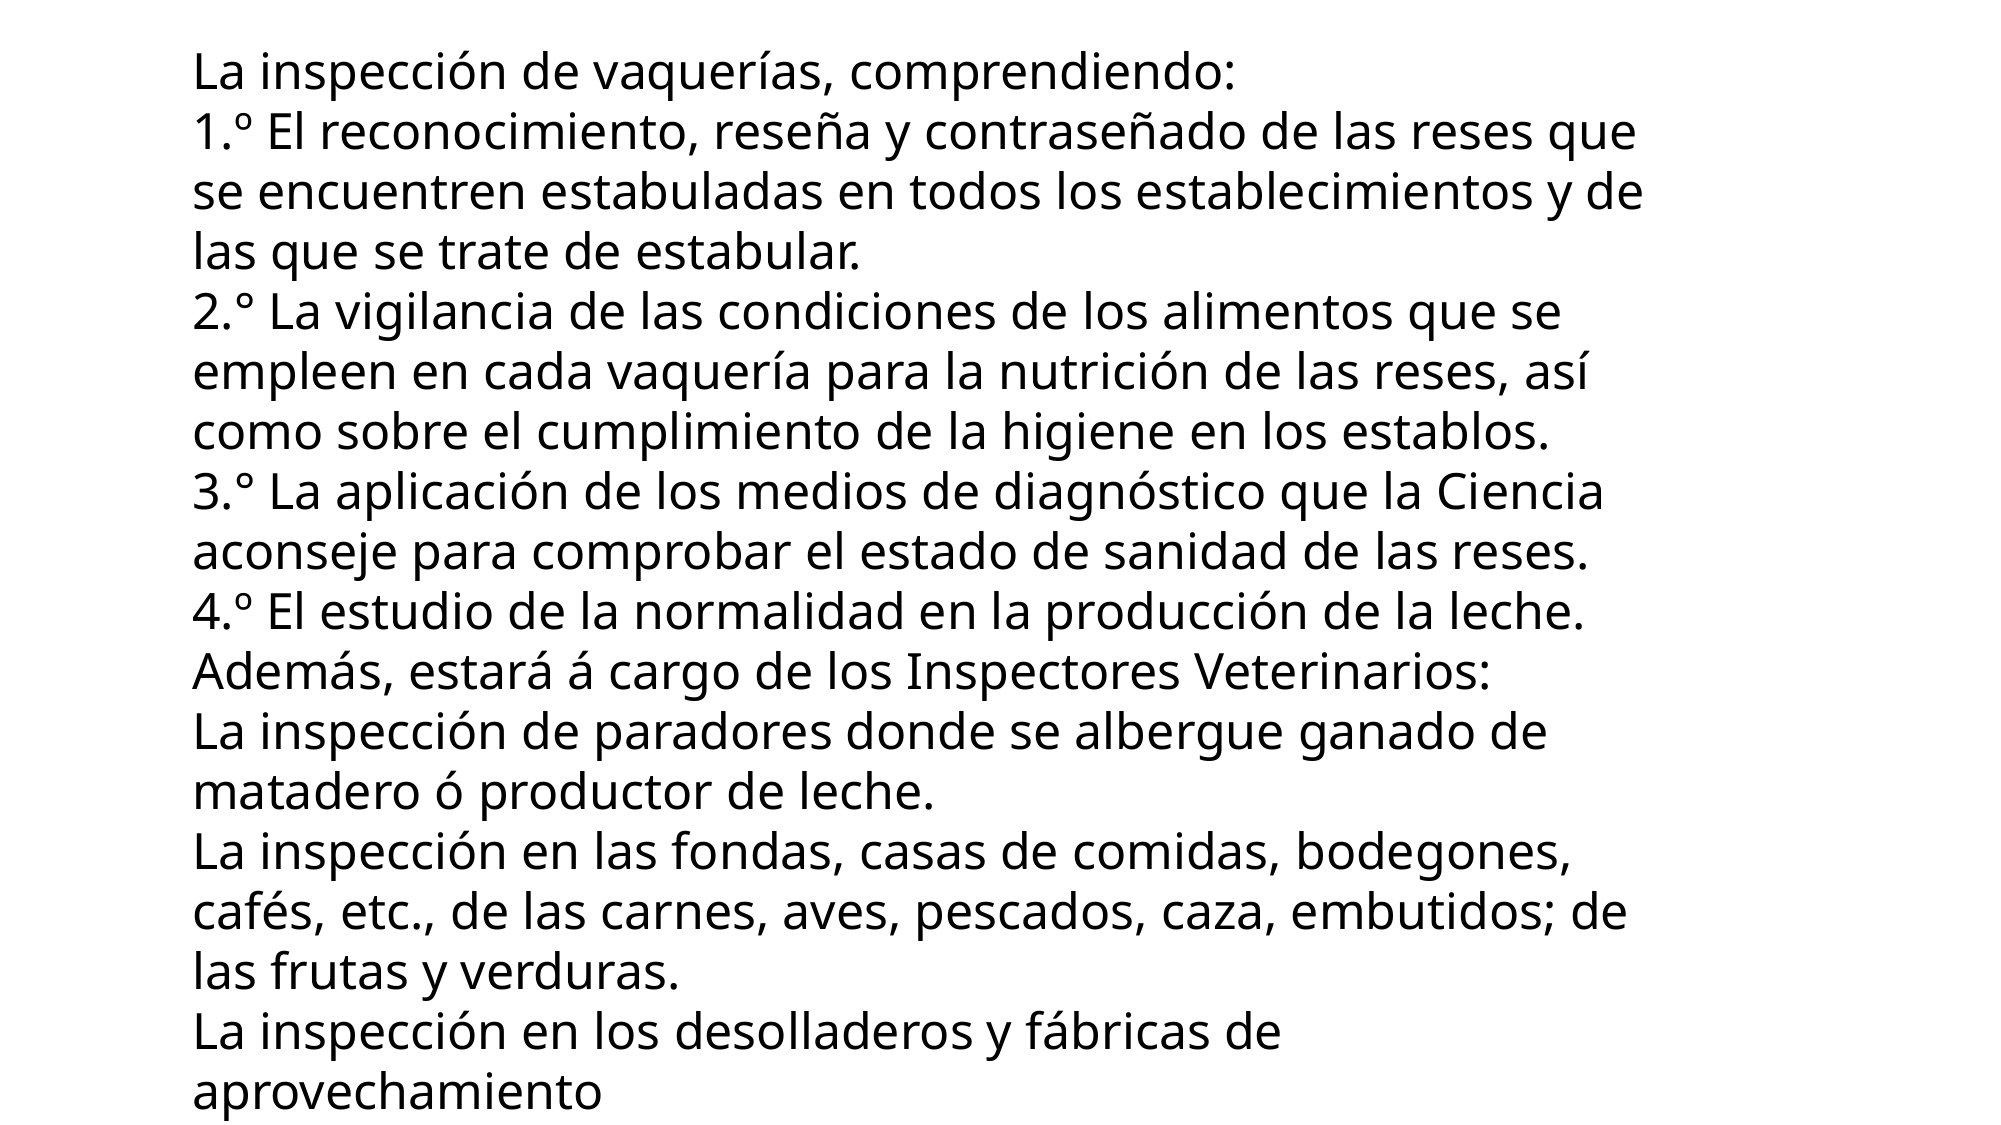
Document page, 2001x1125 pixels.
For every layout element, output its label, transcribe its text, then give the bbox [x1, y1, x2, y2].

text_box La inspección de vaquerías, comprendiendo: 1.º El reconocimiento, reseña y contraseñado de las reses que se encuentren estabuladas en todos los establecimientos y de las que se trate de estabular. 2.° La vigilancia de las condiciones de los alimentos que se empleen en cada vaquería para la nutrición de las reses, así como sobre el cumplimiento de la higiene en los establos. 3.° La aplicación de los medios de diagnóstico que la Ciencia aconseje para comprobar el estado de sanidad de las reses. 4.º El estudio de la normalidad en la producción de la leche. Además, estará á cargo de los Inspectores Veterinarios: La inspección de paradores donde se albergue ganado de matadero ó productor de leche. La inspección en las fondas, casas de comidas, bodegones, cafés, etc., de las carnes, aves, pescados, caza, embutidos; de las frutas y verduras. La inspección en los desolladeros y fábricas de aprovechamiento de animales muertos. [177, 32, 1693, 1125]
